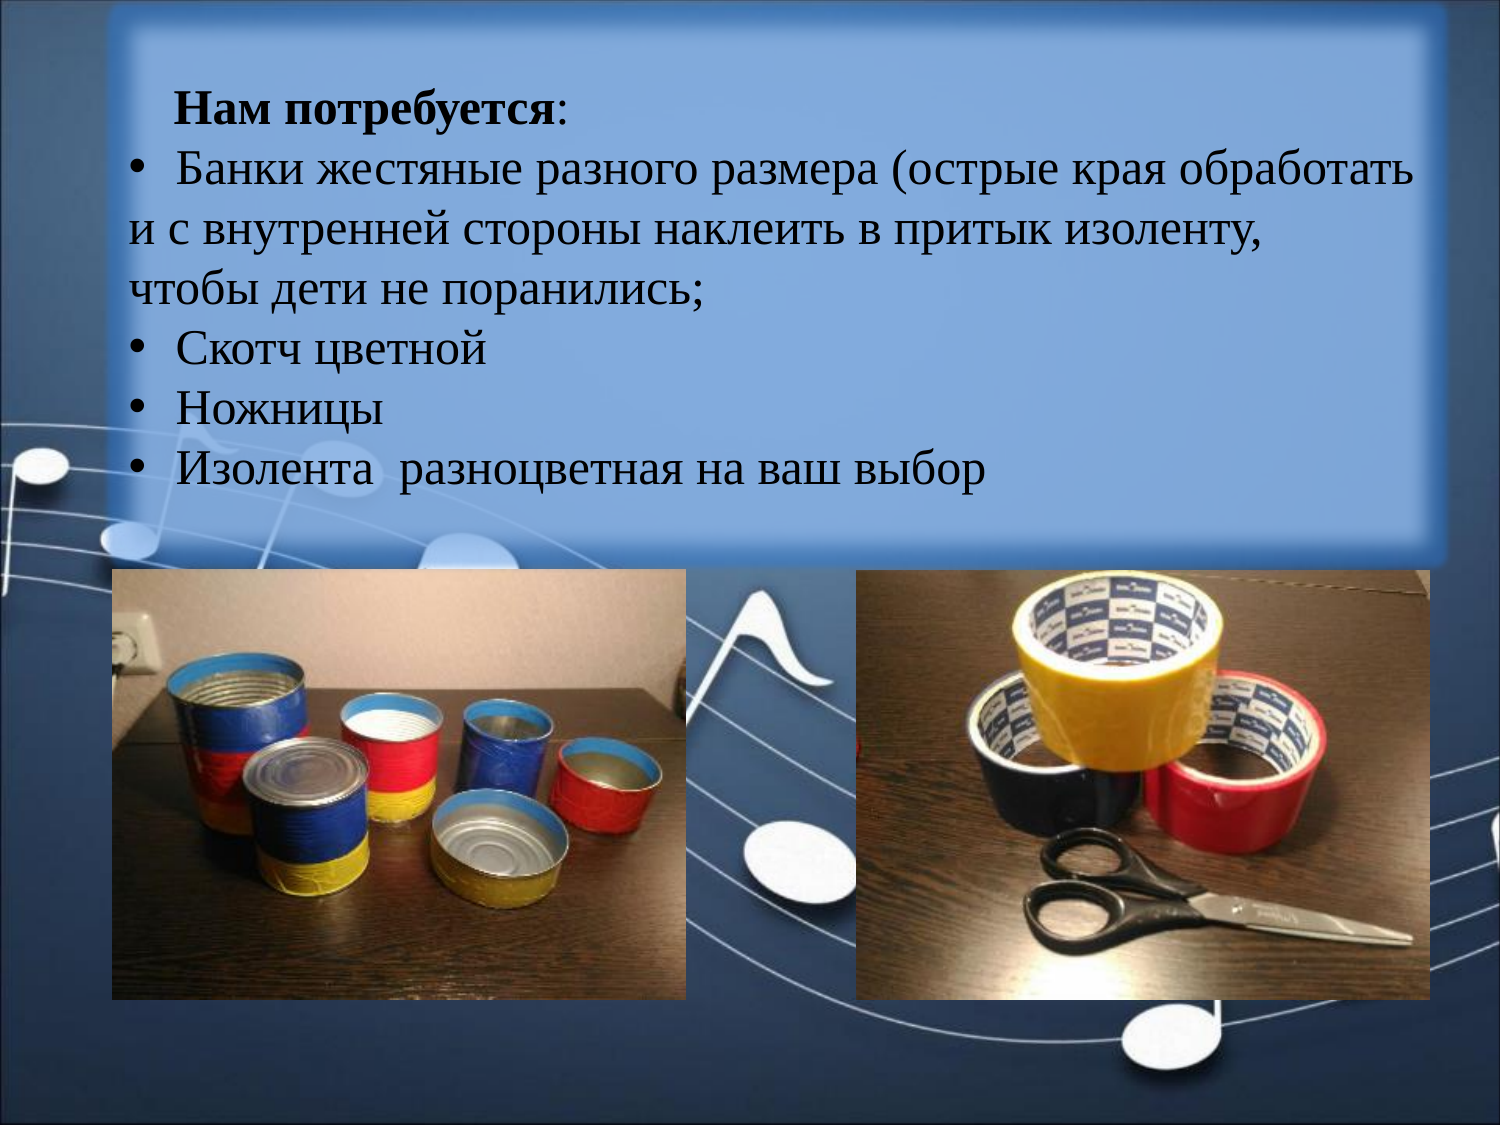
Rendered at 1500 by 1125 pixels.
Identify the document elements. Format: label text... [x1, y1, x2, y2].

picture [0, 0, 1500, 1125]
text_box Нам потребуется: Банки жестяные разного размера (острые края обработать и с внутренней стороны наклеить в притык изоленту, чтобы дети не поранились; Скотч цветной Ножницы Изолента разноцветная на ваш выбор [150, 44, 1409, 529]
